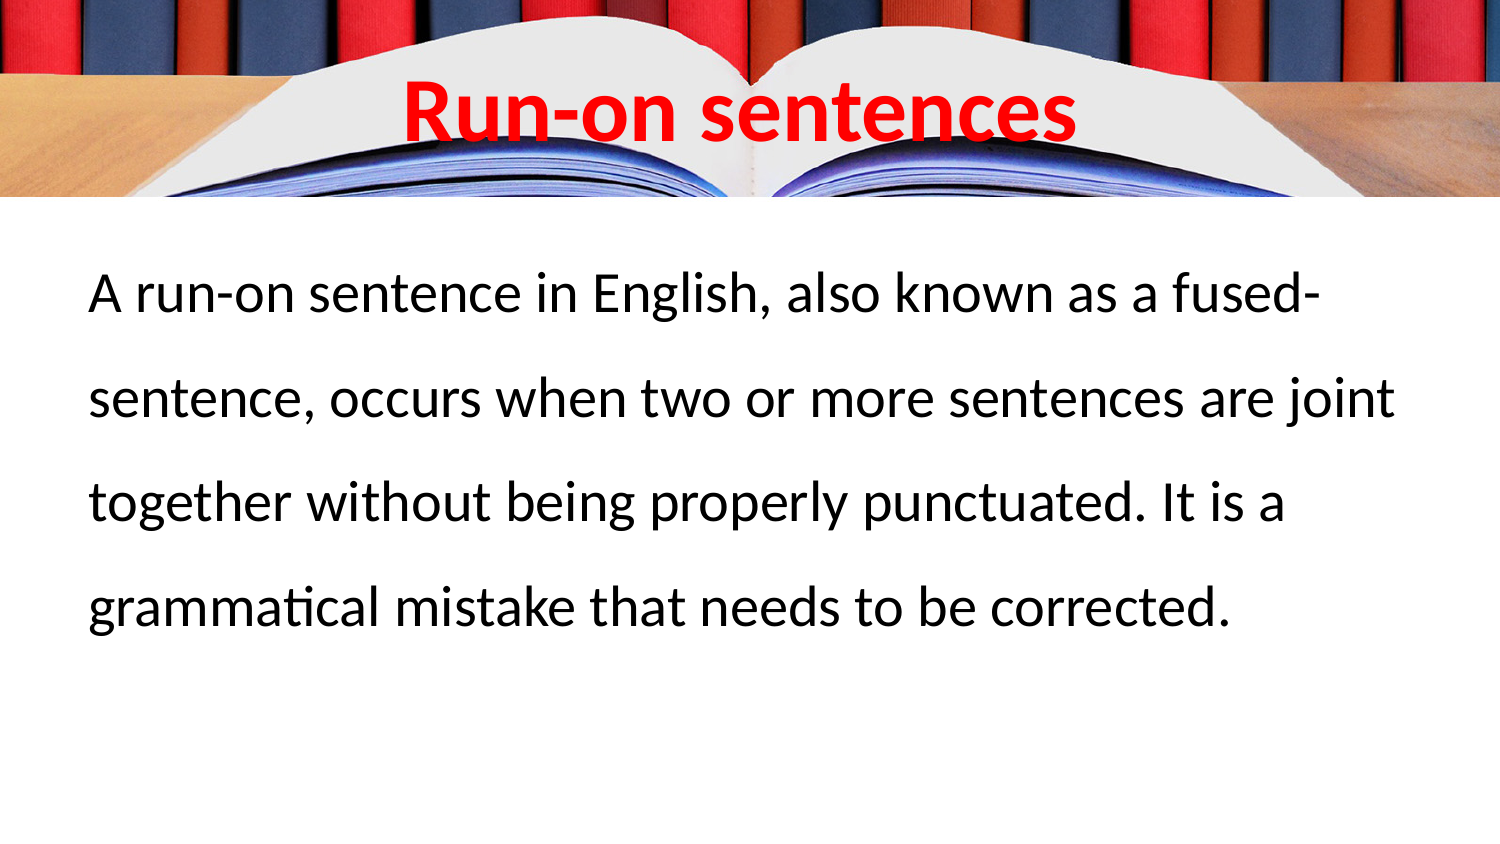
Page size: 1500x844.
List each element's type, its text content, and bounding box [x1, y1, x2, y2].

picture [0, 0, 1500, 844]
list A run-on sentence in English, also known as a fused-sentence, occurs when two or more sentences are joint together without being properly punctuated. It is a grammatical mistake that needs to be corrected. [73, 211, 1427, 798]
title Run-on sentences [73, 41, 1429, 167]
